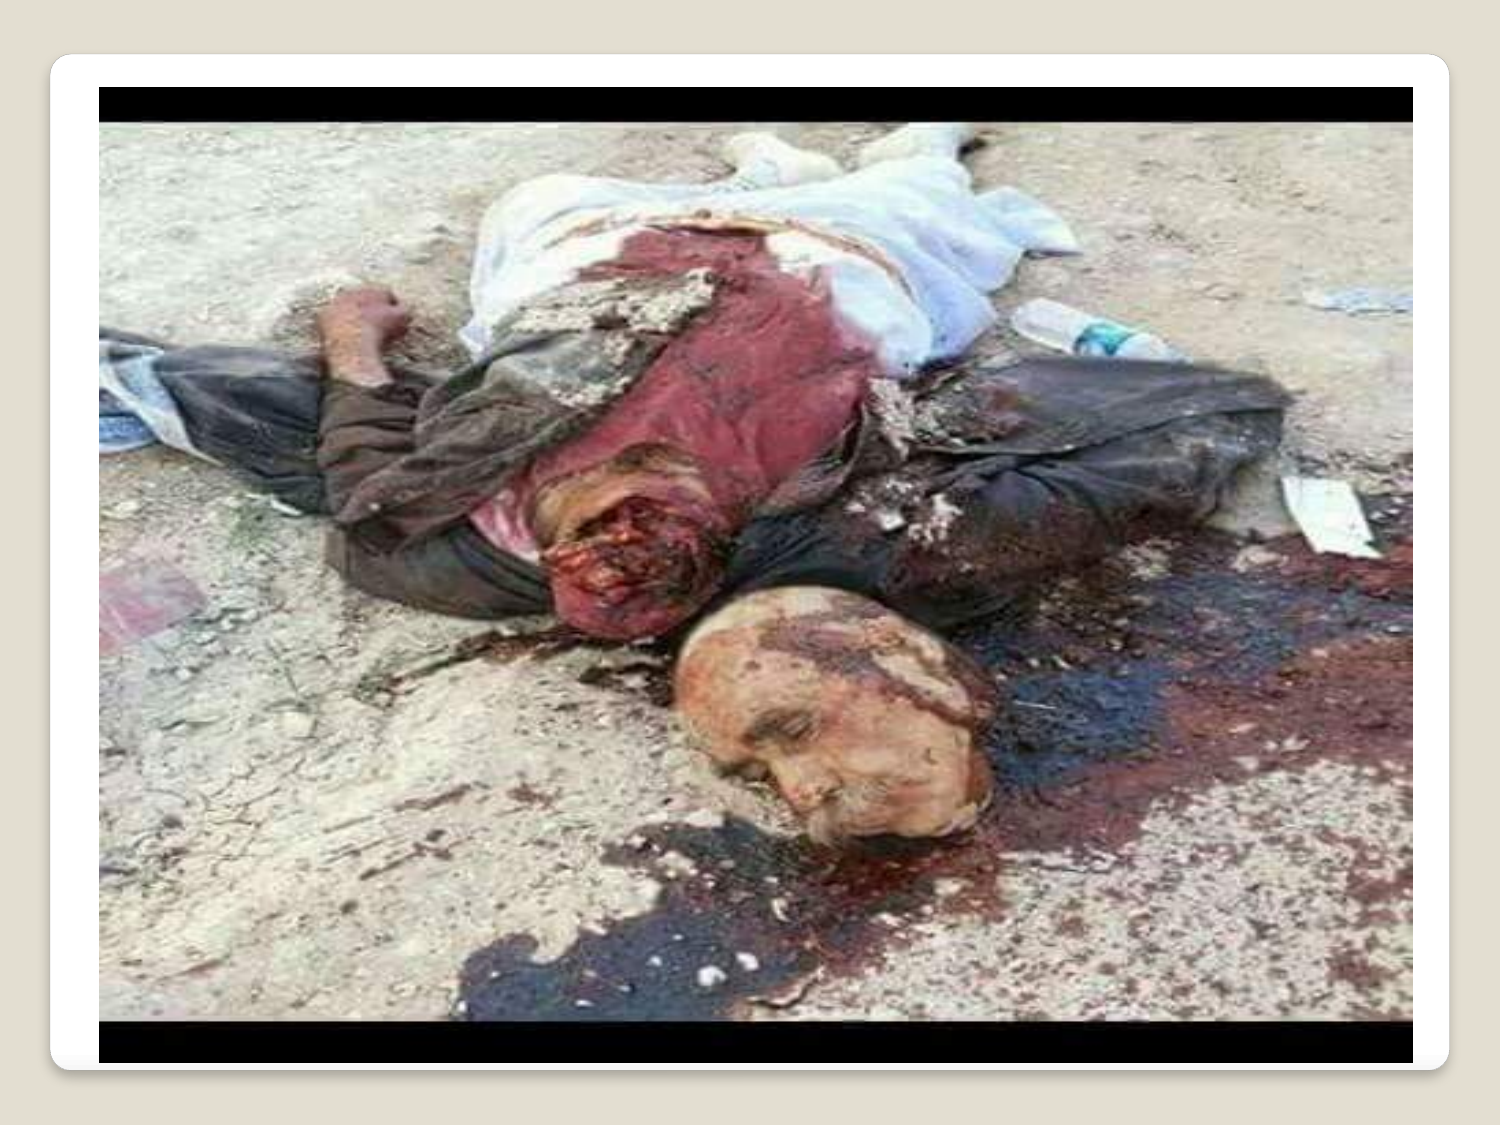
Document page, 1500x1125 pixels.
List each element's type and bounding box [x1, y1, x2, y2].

list [99, 87, 1413, 1064]
